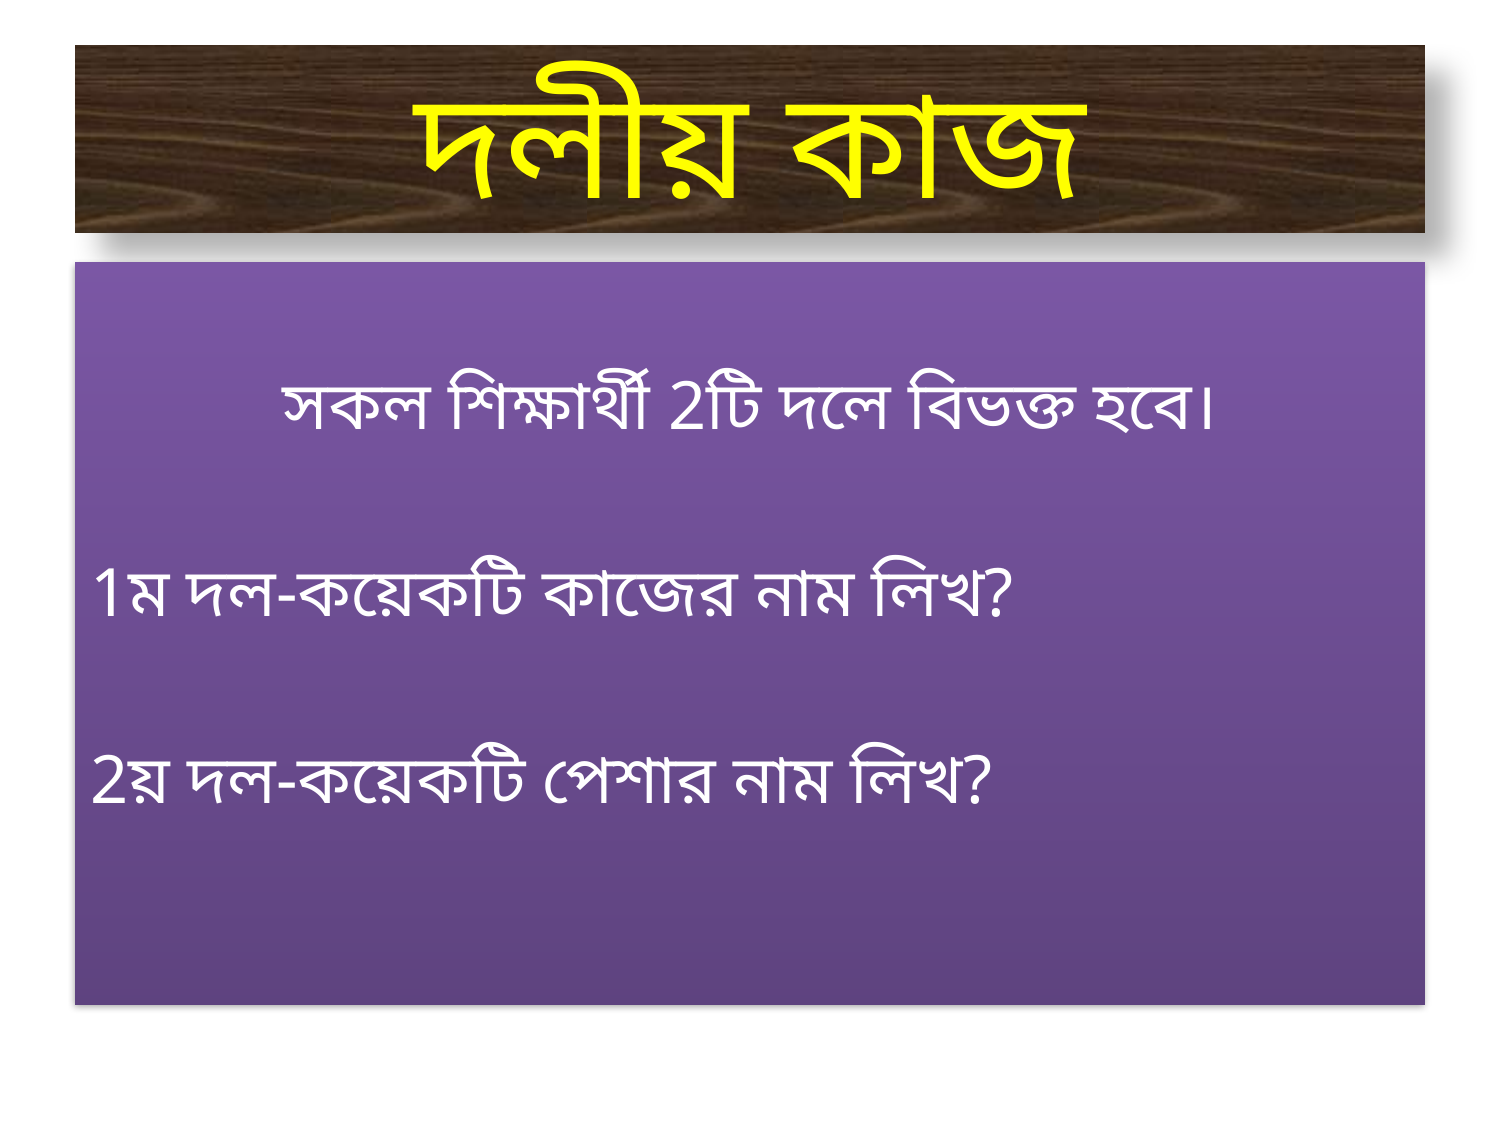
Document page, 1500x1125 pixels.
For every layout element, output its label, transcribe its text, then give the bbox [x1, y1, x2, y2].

list সকল শিক্ষার্থী 2টি দলে বিভক্ত হবে। 1ম দল-কয়েকটি কাজের নাম লিখ? 2য় দল-কয়েকটি পেশার নাম লিখ? [75, 262, 1425, 1005]
title দলীয় কাজ [75, 45, 1425, 233]
